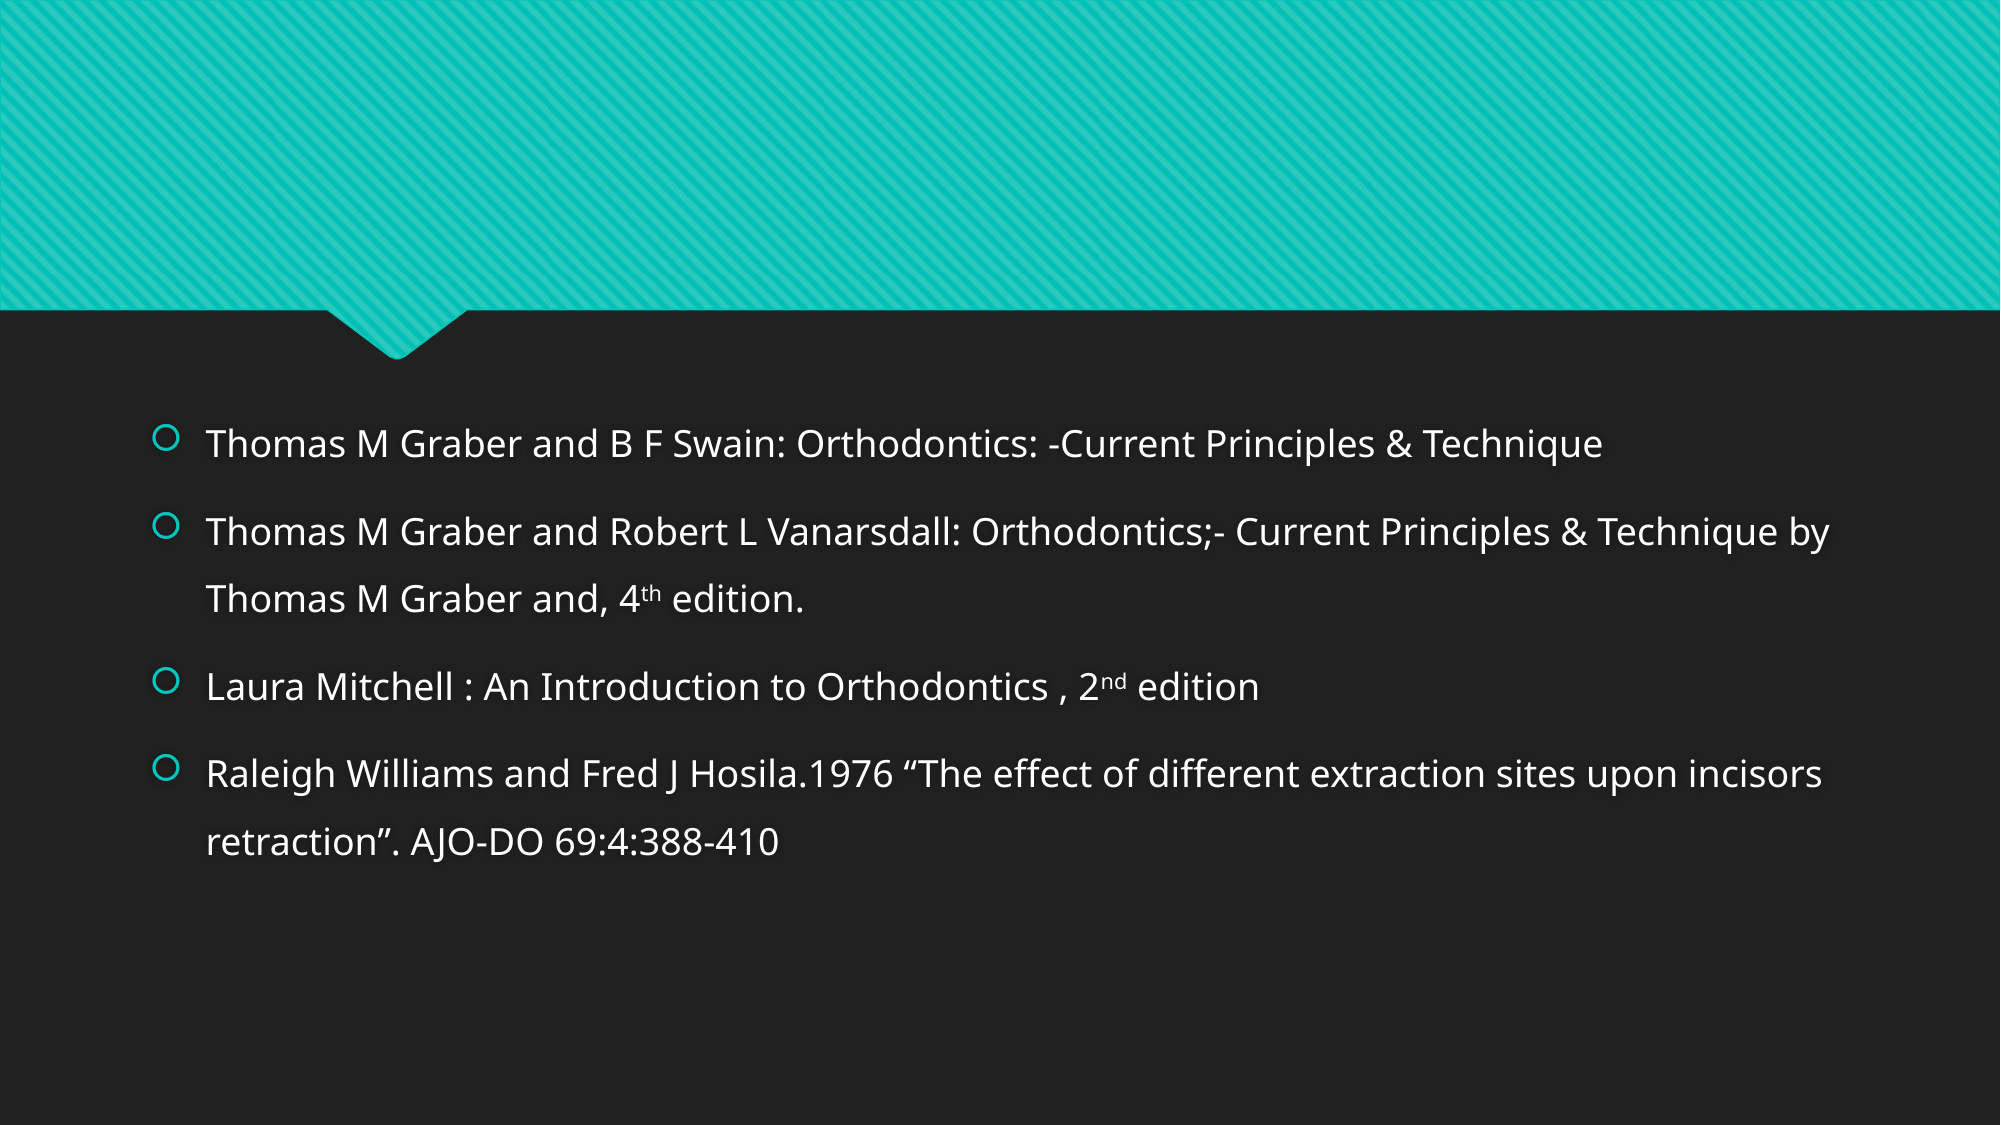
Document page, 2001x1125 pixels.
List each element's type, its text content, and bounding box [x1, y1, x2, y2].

list Thomas M Graber and B F Swain: Orthodontics: -Current Principles & Technique Thomas M Graber and Robert L Vanarsdall: Orthodontics;- Current Principles & Technique by Thomas M Graber and, 4th edition. Laura Mitchell : An Introduction to Orthodontics , 2nd edition Raleigh Williams and Fred J Hosila.1976 “The effect of different extraction sites upon incisors retraction”. AJO-DO 69:4:388-410 [134, 364, 1866, 962]
